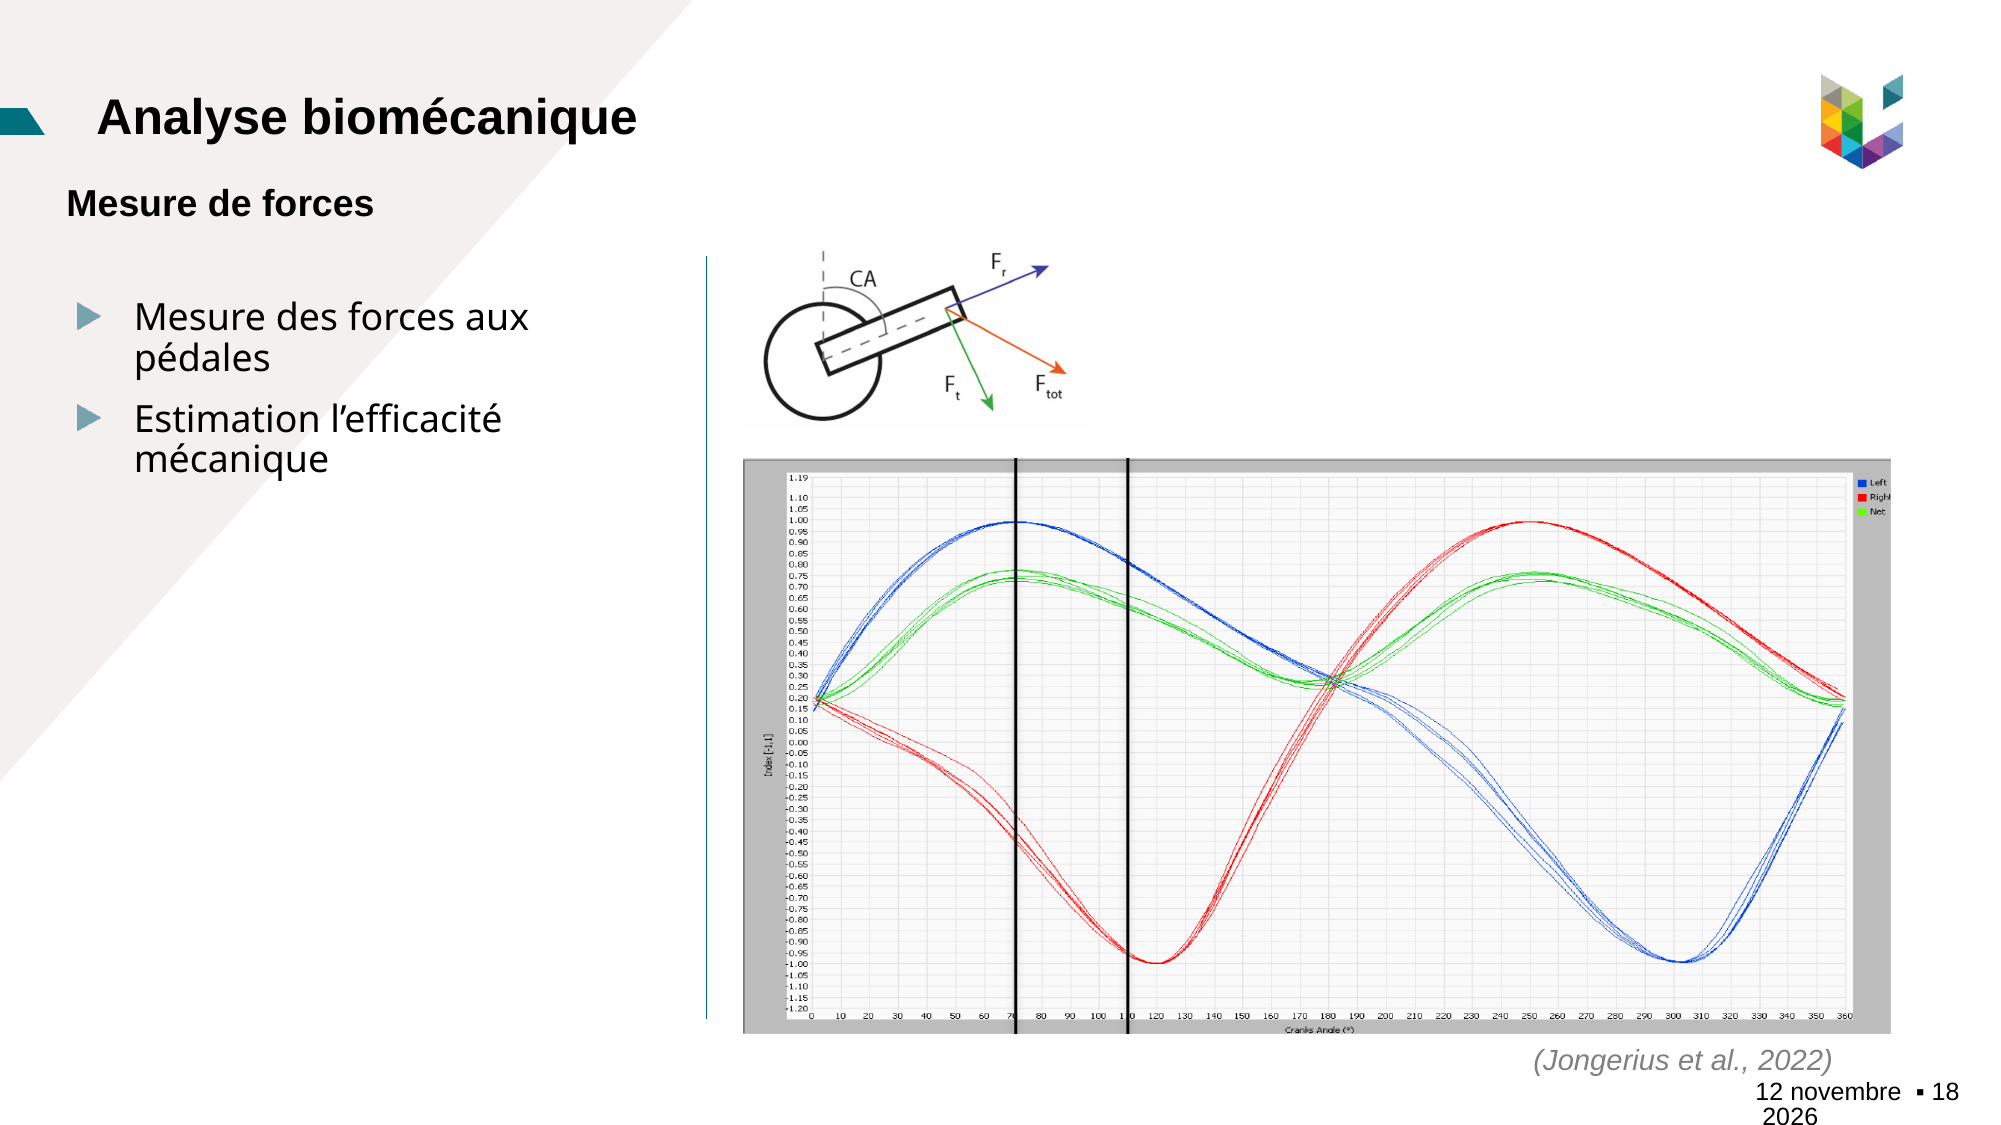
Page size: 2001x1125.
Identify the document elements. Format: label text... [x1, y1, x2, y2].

picture [743, 232, 1089, 429]
text_box Mesure des forces aux pédales Estimation l’efficacité mécanique [62, 290, 689, 1030]
text_box Mesure de forces [51, 171, 674, 232]
picture [1821, 74, 1903, 169]
picture [77, 302, 101, 330]
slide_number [1740, 1056, 1900, 1125]
title Analyse biomécanique [96, 91, 1741, 306]
text_box (Jongerius et al., 2022) [1518, 1034, 1858, 1084]
picture [742, 458, 1891, 1034]
picture [77, 404, 101, 431]
picture [0, 108, 45, 135]
slide_number ▪︎ 18 [1900, 1056, 2000, 1125]
